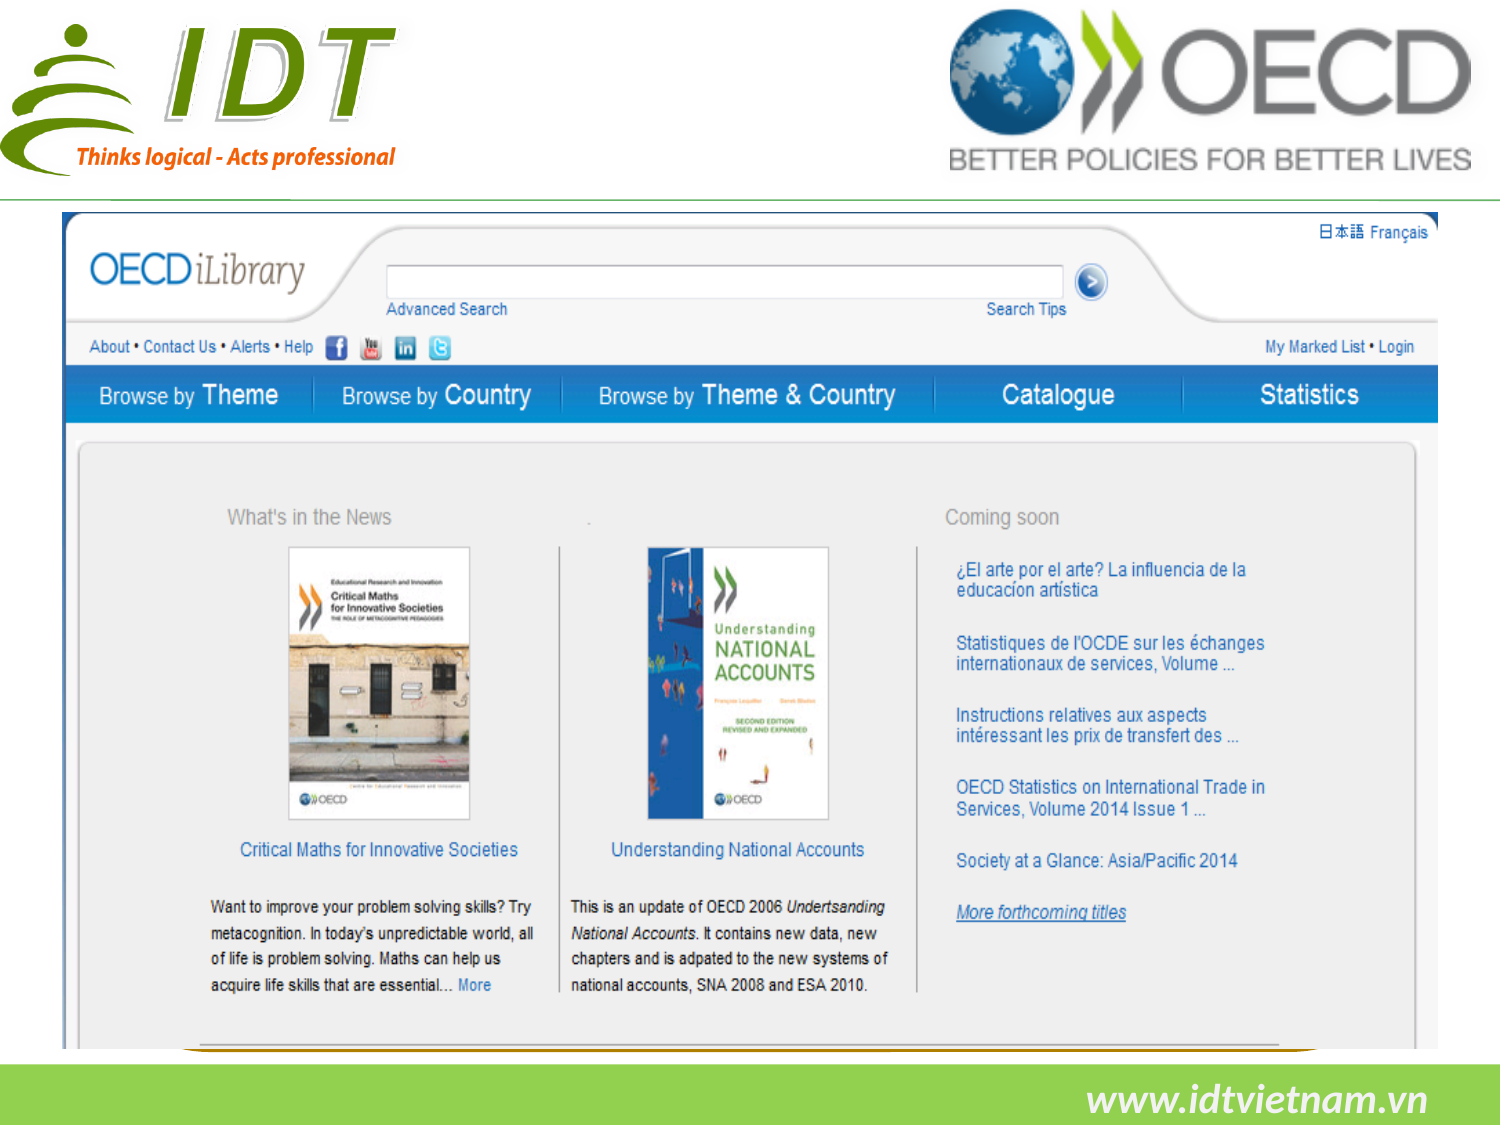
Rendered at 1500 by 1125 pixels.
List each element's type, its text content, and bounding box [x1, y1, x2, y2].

picture [949, 0, 1471, 192]
text_box www.idtvietnam.vn [0, 1064, 1500, 1125]
picture [0, 24, 401, 176]
picture [62, 212, 1438, 1049]
